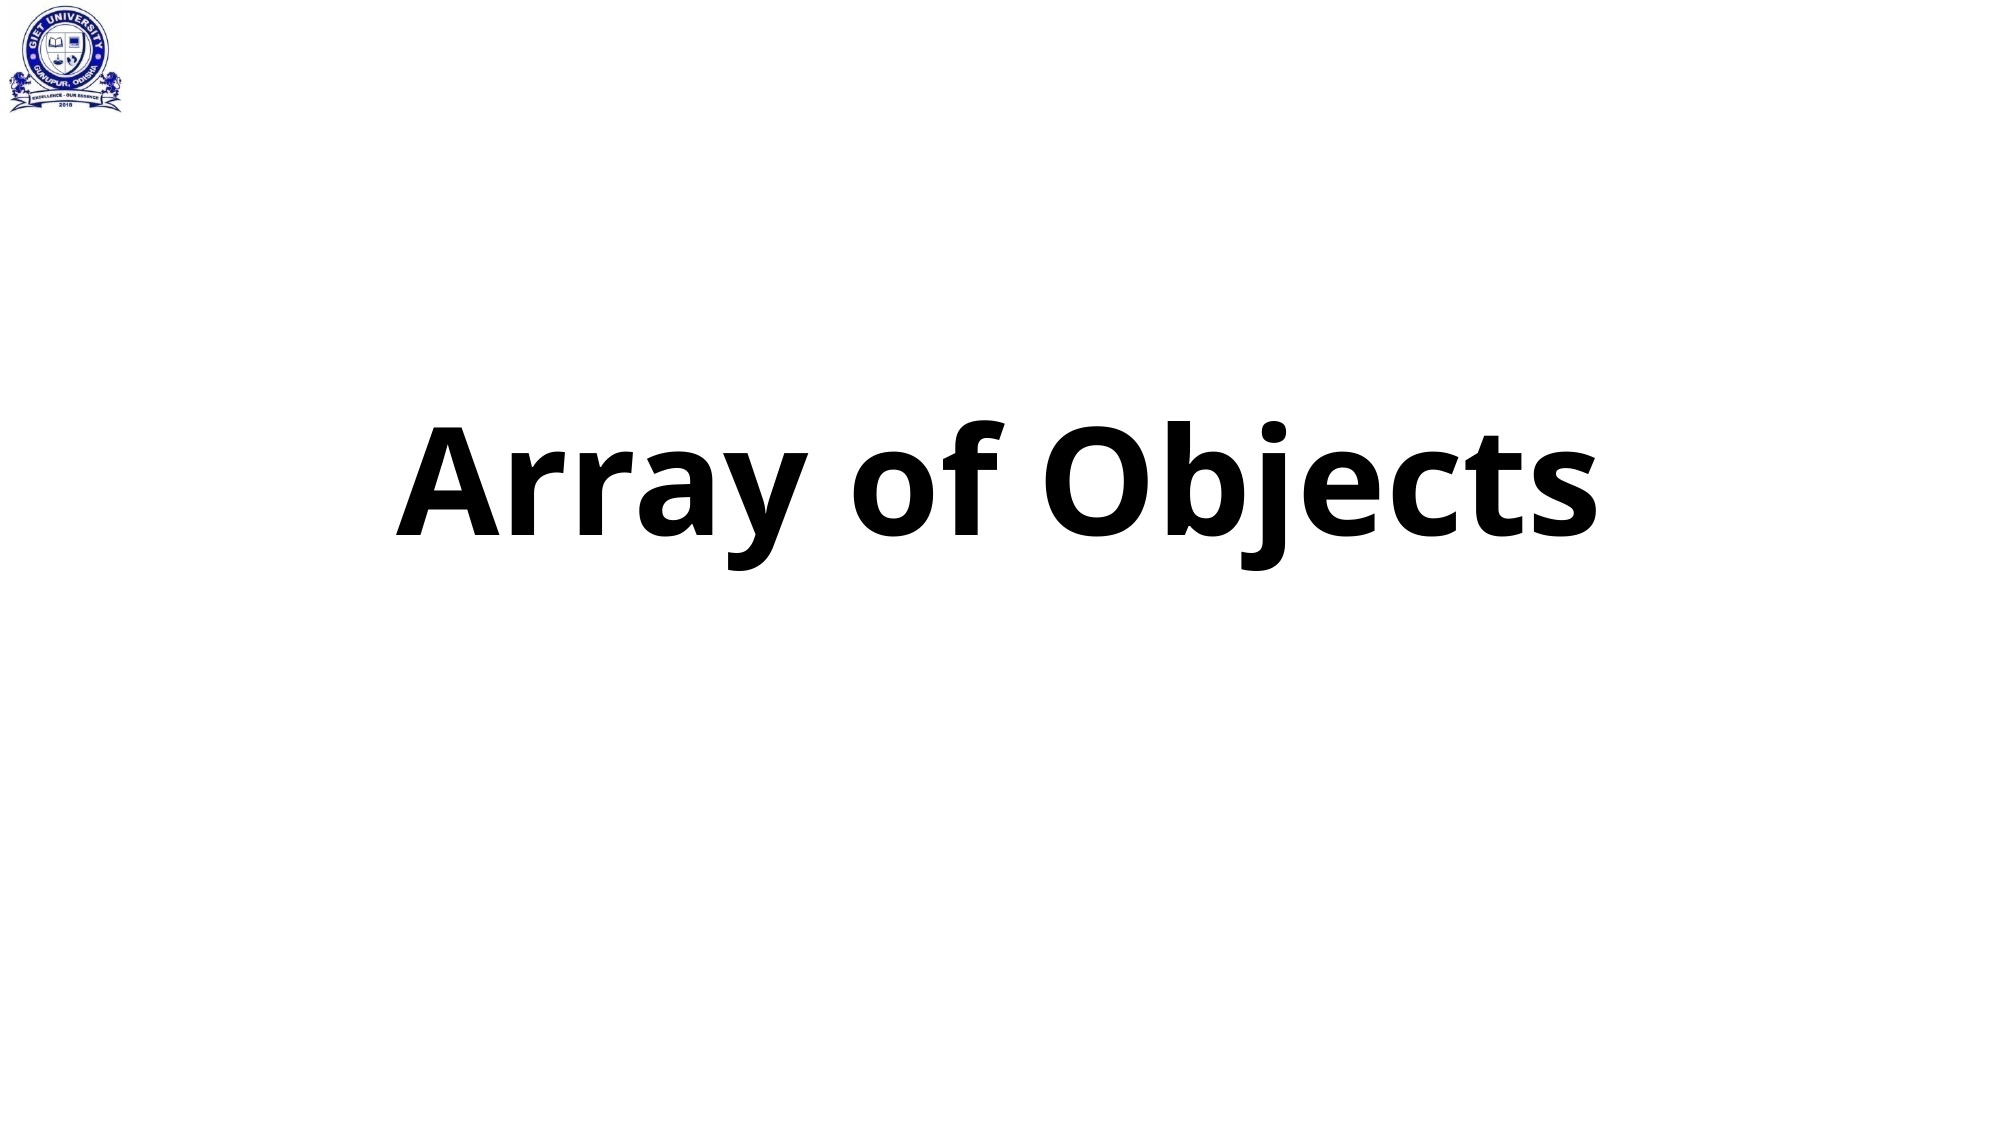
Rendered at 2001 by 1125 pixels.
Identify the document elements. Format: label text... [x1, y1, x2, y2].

title Array of Objects [249, 394, 1750, 576]
picture [9, 0, 122, 113]
